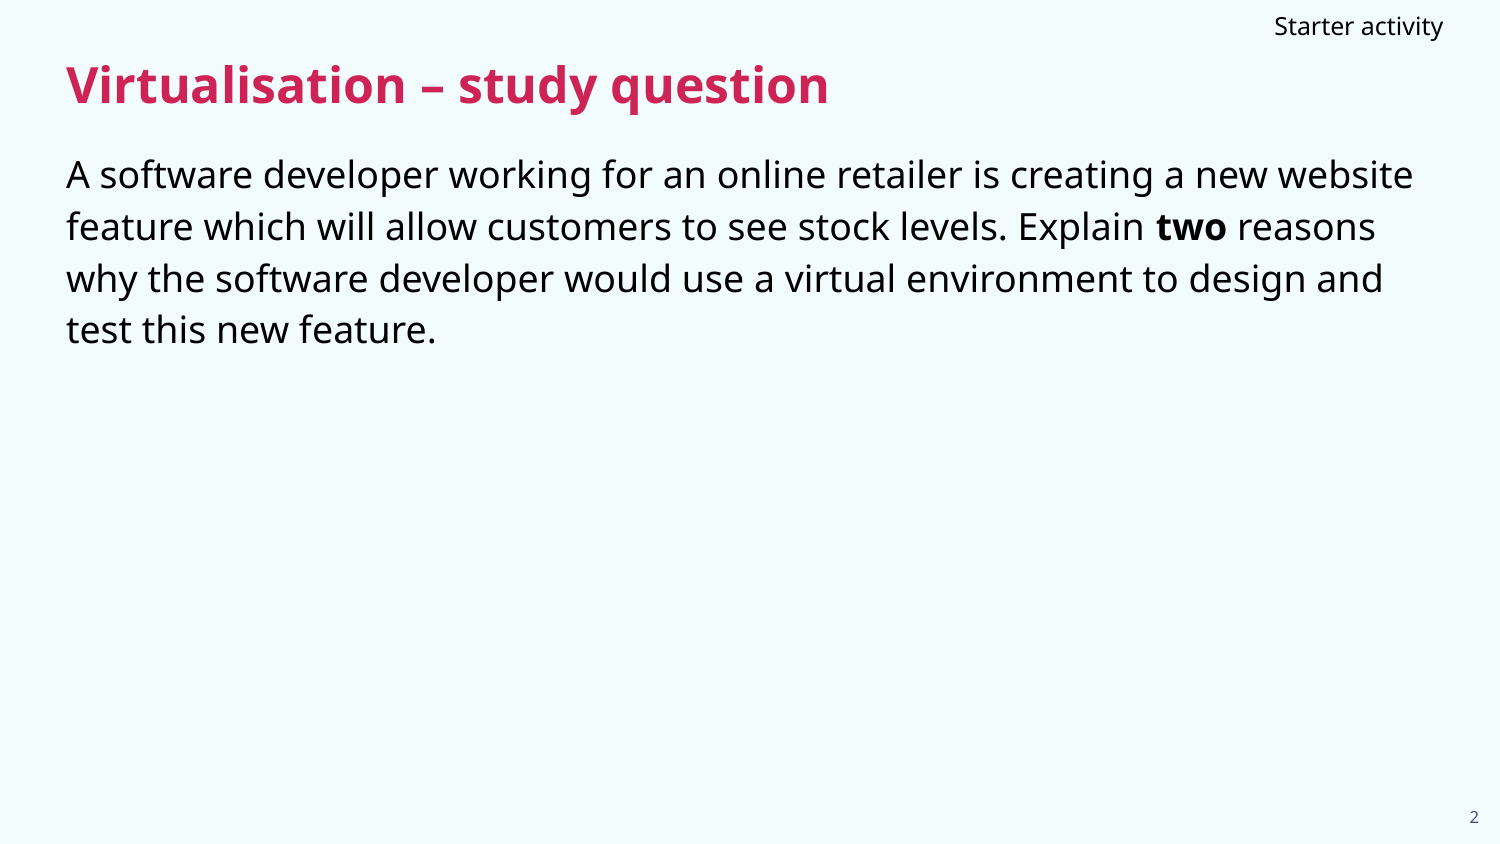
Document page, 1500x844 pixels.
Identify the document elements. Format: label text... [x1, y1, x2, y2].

title Virtualisation – study question [51, 25, 1449, 142]
slide_number 2 [1448, 792, 1500, 844]
subtitle Starter activity [1122, 0, 1444, 25]
list A software developer working for an online retailer is creating a new website feature which will allow customers to see stock levels. Explain two reasons why the software developer would use a virtual environment to design and test this new feature. [51, 142, 1449, 755]
